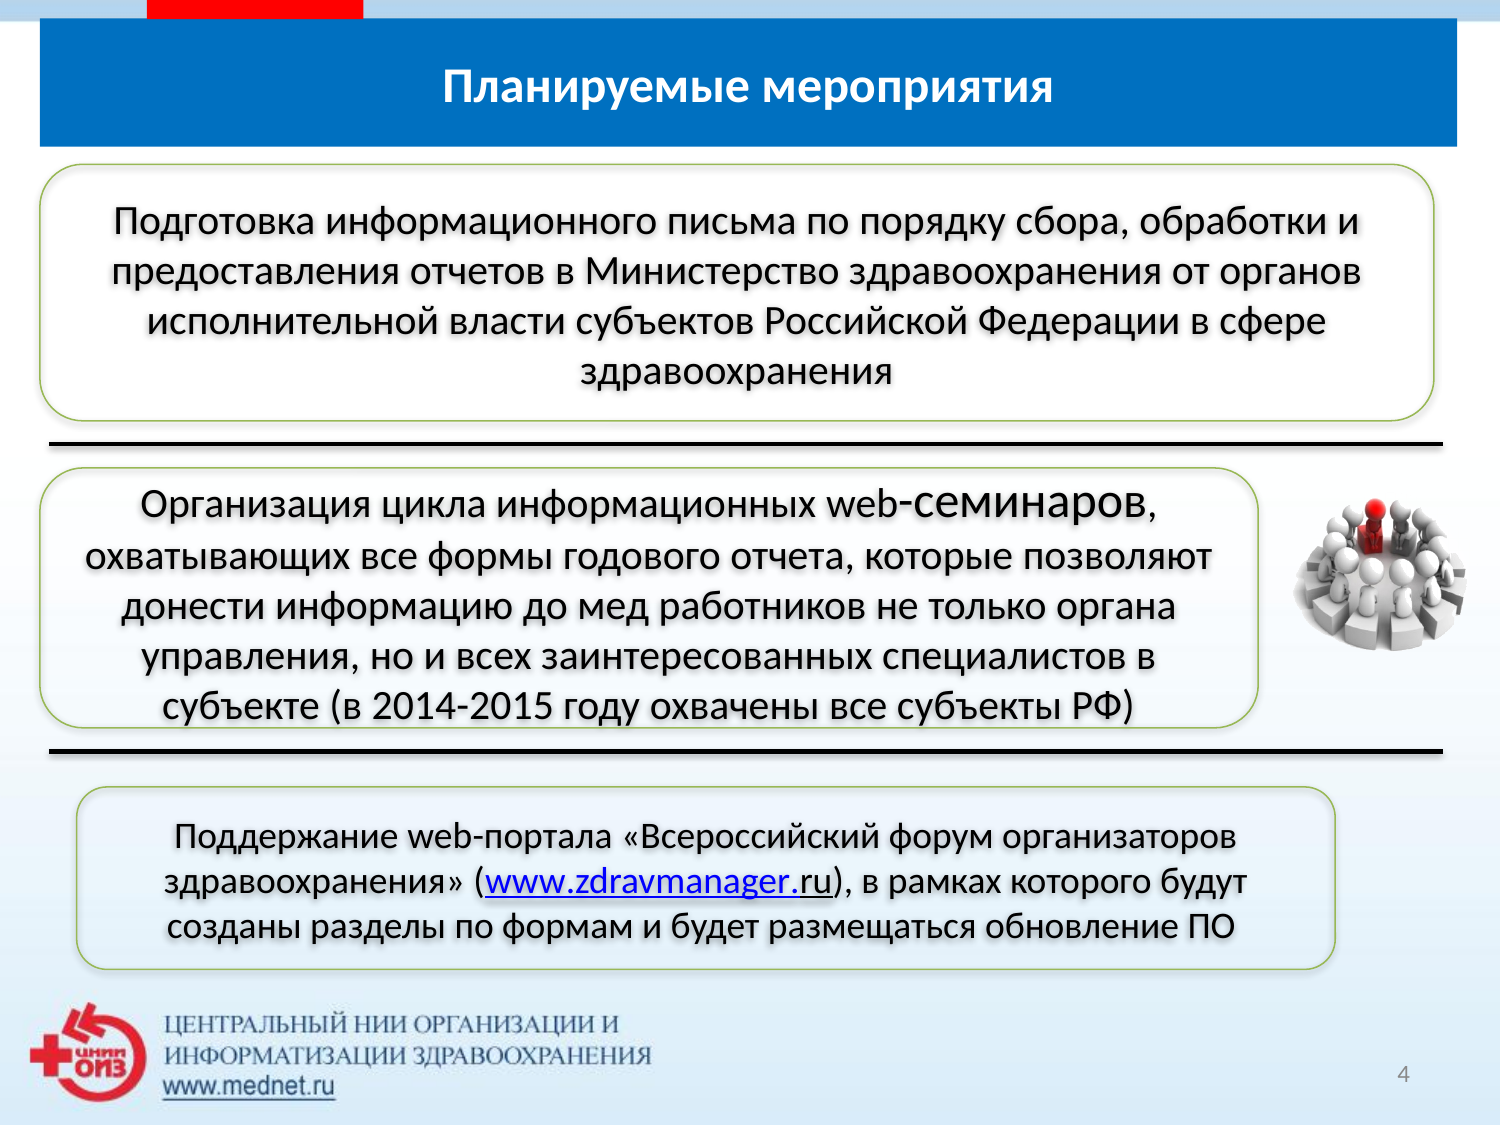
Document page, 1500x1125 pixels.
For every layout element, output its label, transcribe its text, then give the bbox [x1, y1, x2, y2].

text_box Организация цикла информационных web-семинаров, охватывающих все формы годового отчета, которые позволяют донести информацию до мед работников не только органа управления, но и всех заинтересованных специалистов в субъекте (в 2014-2015 году охвачены все субъекты РФ) [39, 467, 1259, 729]
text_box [1257, 491, 1500, 659]
text_box Подготовка информационного письма по порядку сбора, обработки и предоставления отчетов в Министерство здравоохранения от органов исполнительной власти субъектов Российской Федерации в сфере здравоохранения [39, 163, 1435, 422]
title Планируемые мероприятия [38, 16, 1459, 149]
picture [0, 0, 1500, 1125]
slide_number 4 [1074, 1042, 1425, 1103]
text_box Поддержание web-портала «Всероссийский форум организаторов здравоохранения» (www.zdravmanager.ru), в рамках которого будут созданы разделы по формам и будет размещаться обновление ПО [75, 786, 1337, 971]
text_box [145, 0, 365, 21]
